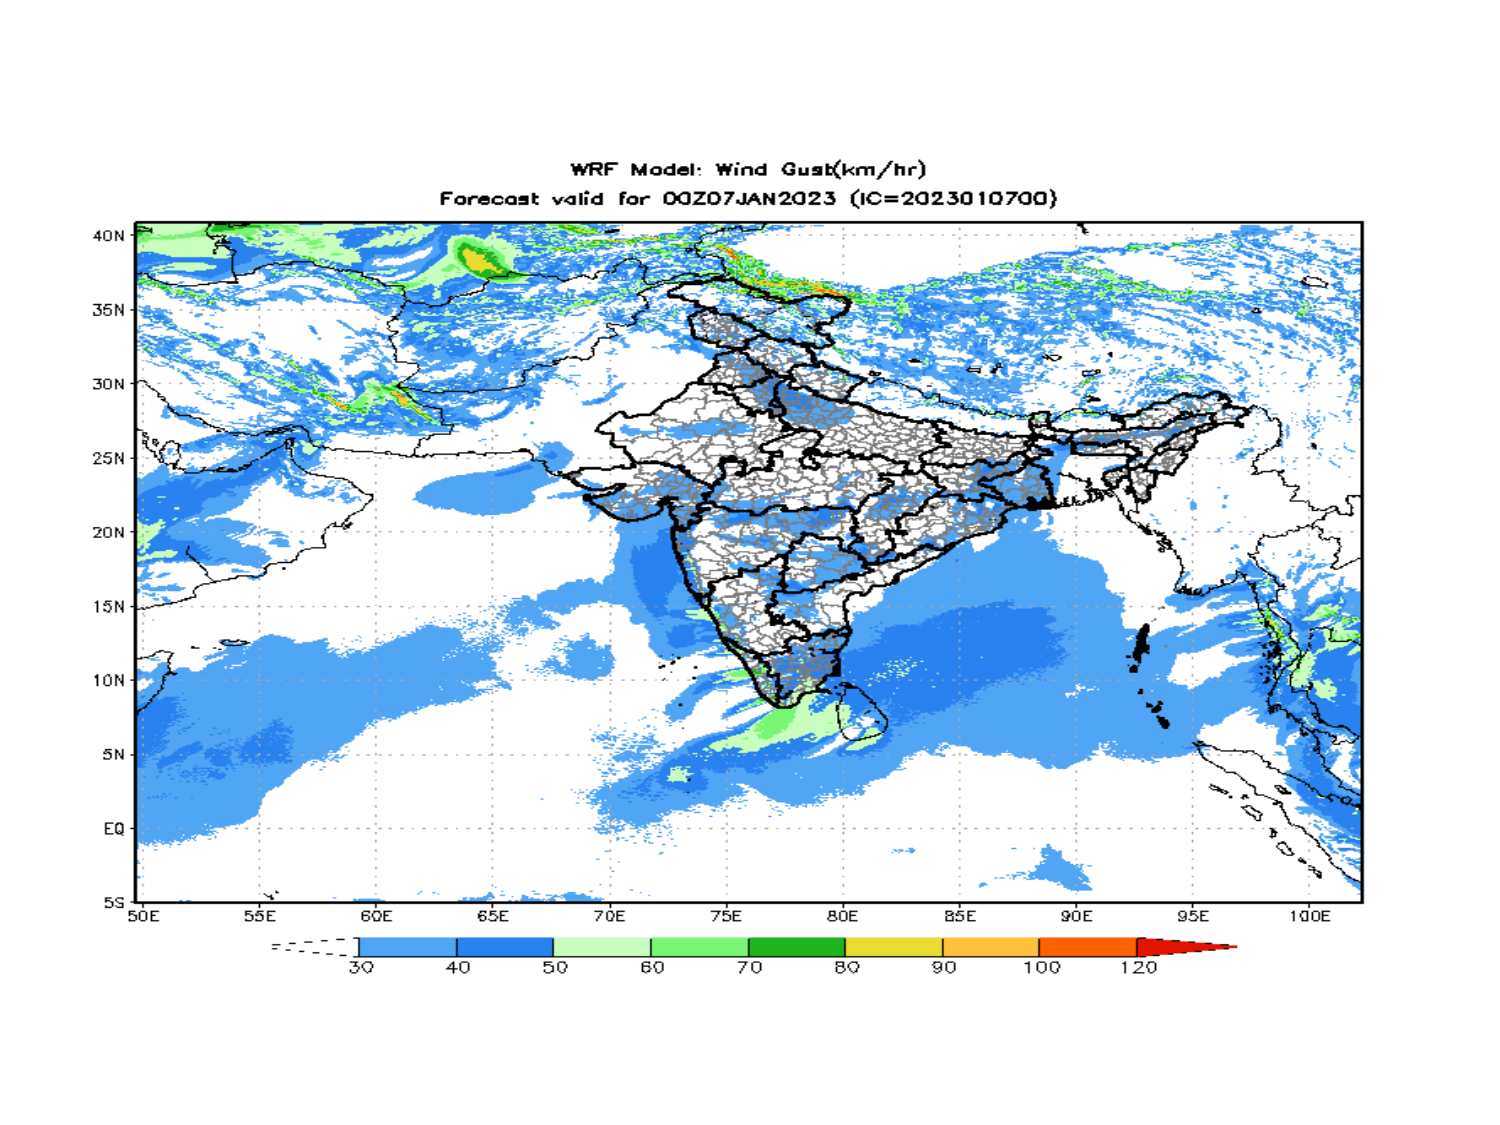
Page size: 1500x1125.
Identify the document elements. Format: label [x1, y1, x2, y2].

picture [74, 149, 1426, 976]
